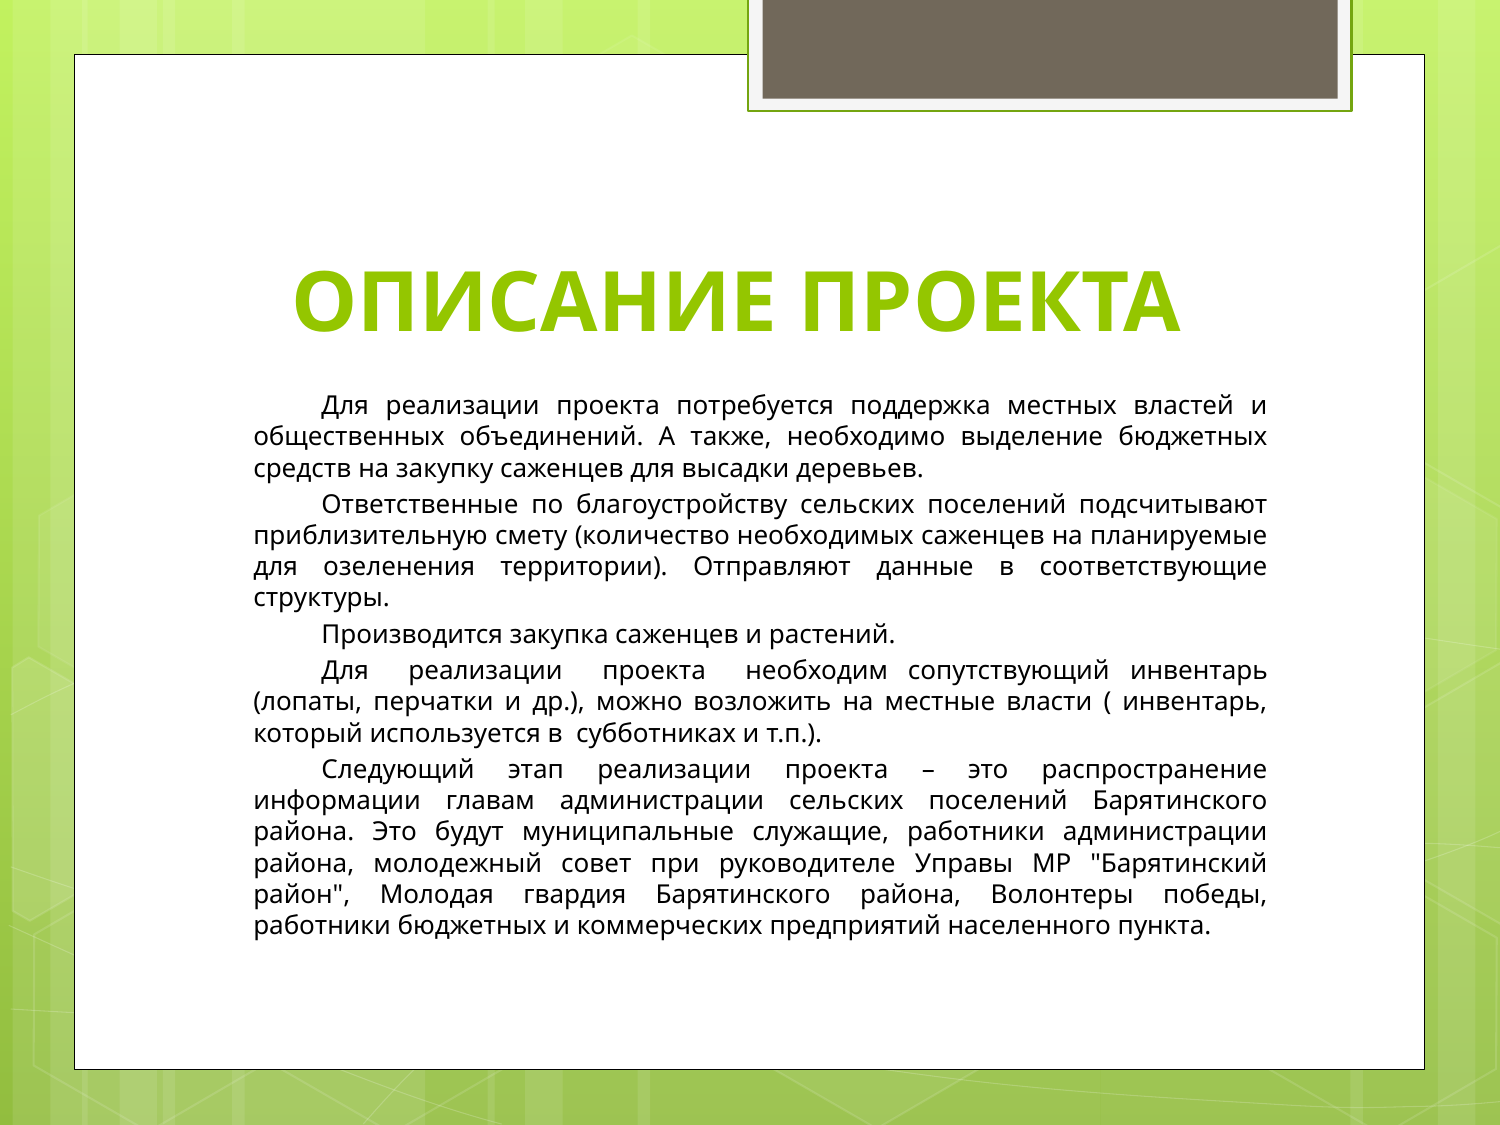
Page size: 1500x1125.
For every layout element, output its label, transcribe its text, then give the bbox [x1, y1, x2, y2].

title ОПИСАНИЕ ПРОЕКТА [171, 168, 1324, 357]
list Для реализации проекта потребуется поддержка местных властей и общественных объединений. А также, необходимо выделение бюджетных средств на закупку саженцев для высадки деревьев. Ответственные по благоустройству сельских поселений подсчитывают приблизительную смету (количество необходимых саженцев на планируемые для озеленения территории). Отправляют данные в соответствующие структуры. ​Производится закупка саженцев и растений. Для реализации проекта необходим сопутствующий​ инвентарь (лопаты, перчатки и др.), можно возложить на местные власти ( инвентарь, который используется в субботниках и т.п.). Следующий этап реализации проекта – это распространение информации главам администрации сельских поселений Барятинского района. Это будут муниципальные служащие, работники администрации района, молодежный совет при руководителе Управы МР "Барятинский район", Молодая гвардия Барятинского района, Волонтеры победы, работники бюджетных и коммерческих предприятий населенного пункта. [171, 381, 1283, 957]
